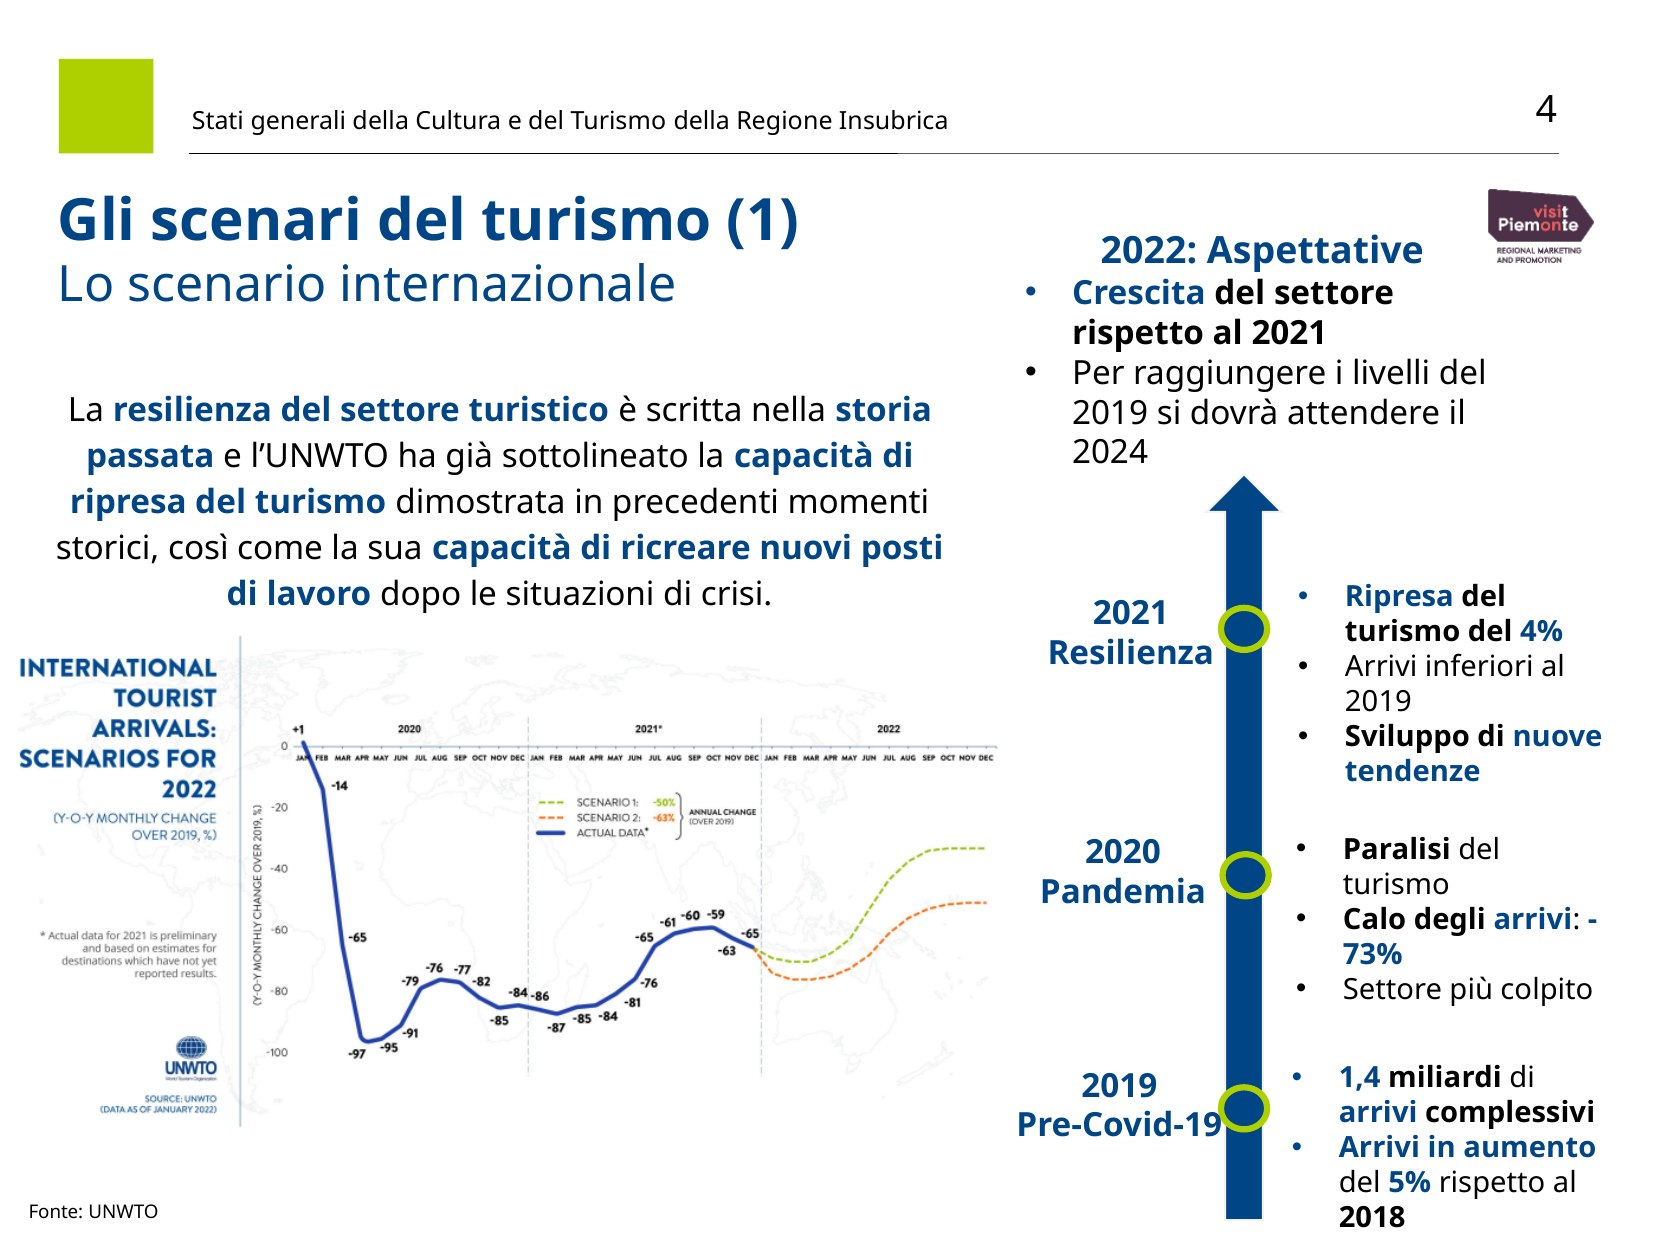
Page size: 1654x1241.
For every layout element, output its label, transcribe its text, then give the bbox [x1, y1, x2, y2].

text_box 4 [1520, 77, 1572, 138]
text_box 2019 Pre-Covid-19 [991, 1056, 1206, 1151]
text_box Paralisi del turismo Calo degli arrivi: -73% Settore più colpito [1282, 822, 1630, 1013]
text_box 2022: Aspettative Crescita del settore rispetto al 2021 Per raggiungere i livelli del 2019 si dovrà attendere il 2024 [1010, 218, 1515, 478]
picture [1468, 169, 1614, 283]
text_box Stati generali della Cultura e del Turismo della Regione Insubrica [177, 82, 1063, 135]
text_box La resilienza del settore turistico è scritta nella storia passata e l’UNWTO ha già sottolineato la capacità di ripresa del turismo dimostrata in precedenti momenti storici, così come la sua capacità di ricreare nuovi posti di lavoro dopo le situazioni di crisi. [34, 375, 966, 620]
text_box 2021 Resilienza [1017, 584, 1206, 679]
text_box Ripresa del turismo del 4% Arrivi inferiori al 2019 Sviluppo di nuove tendenze [1283, 570, 1628, 795]
text_box [58, 58, 154, 154]
text_box 2020 Pandemia [1007, 822, 1206, 918]
text_box Fonte: UNWTO [13, 1180, 178, 1222]
picture [13, 627, 1007, 1144]
text_box 1,4 miliardi di arrivi complessivi Arrivi in aumento del 5% rispetto al 2018 [1277, 1051, 1626, 1241]
text_box Gli scenari del turismo (1) Lo scenario internazionale [43, 174, 1197, 320]
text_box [1206, 474, 1282, 1221]
